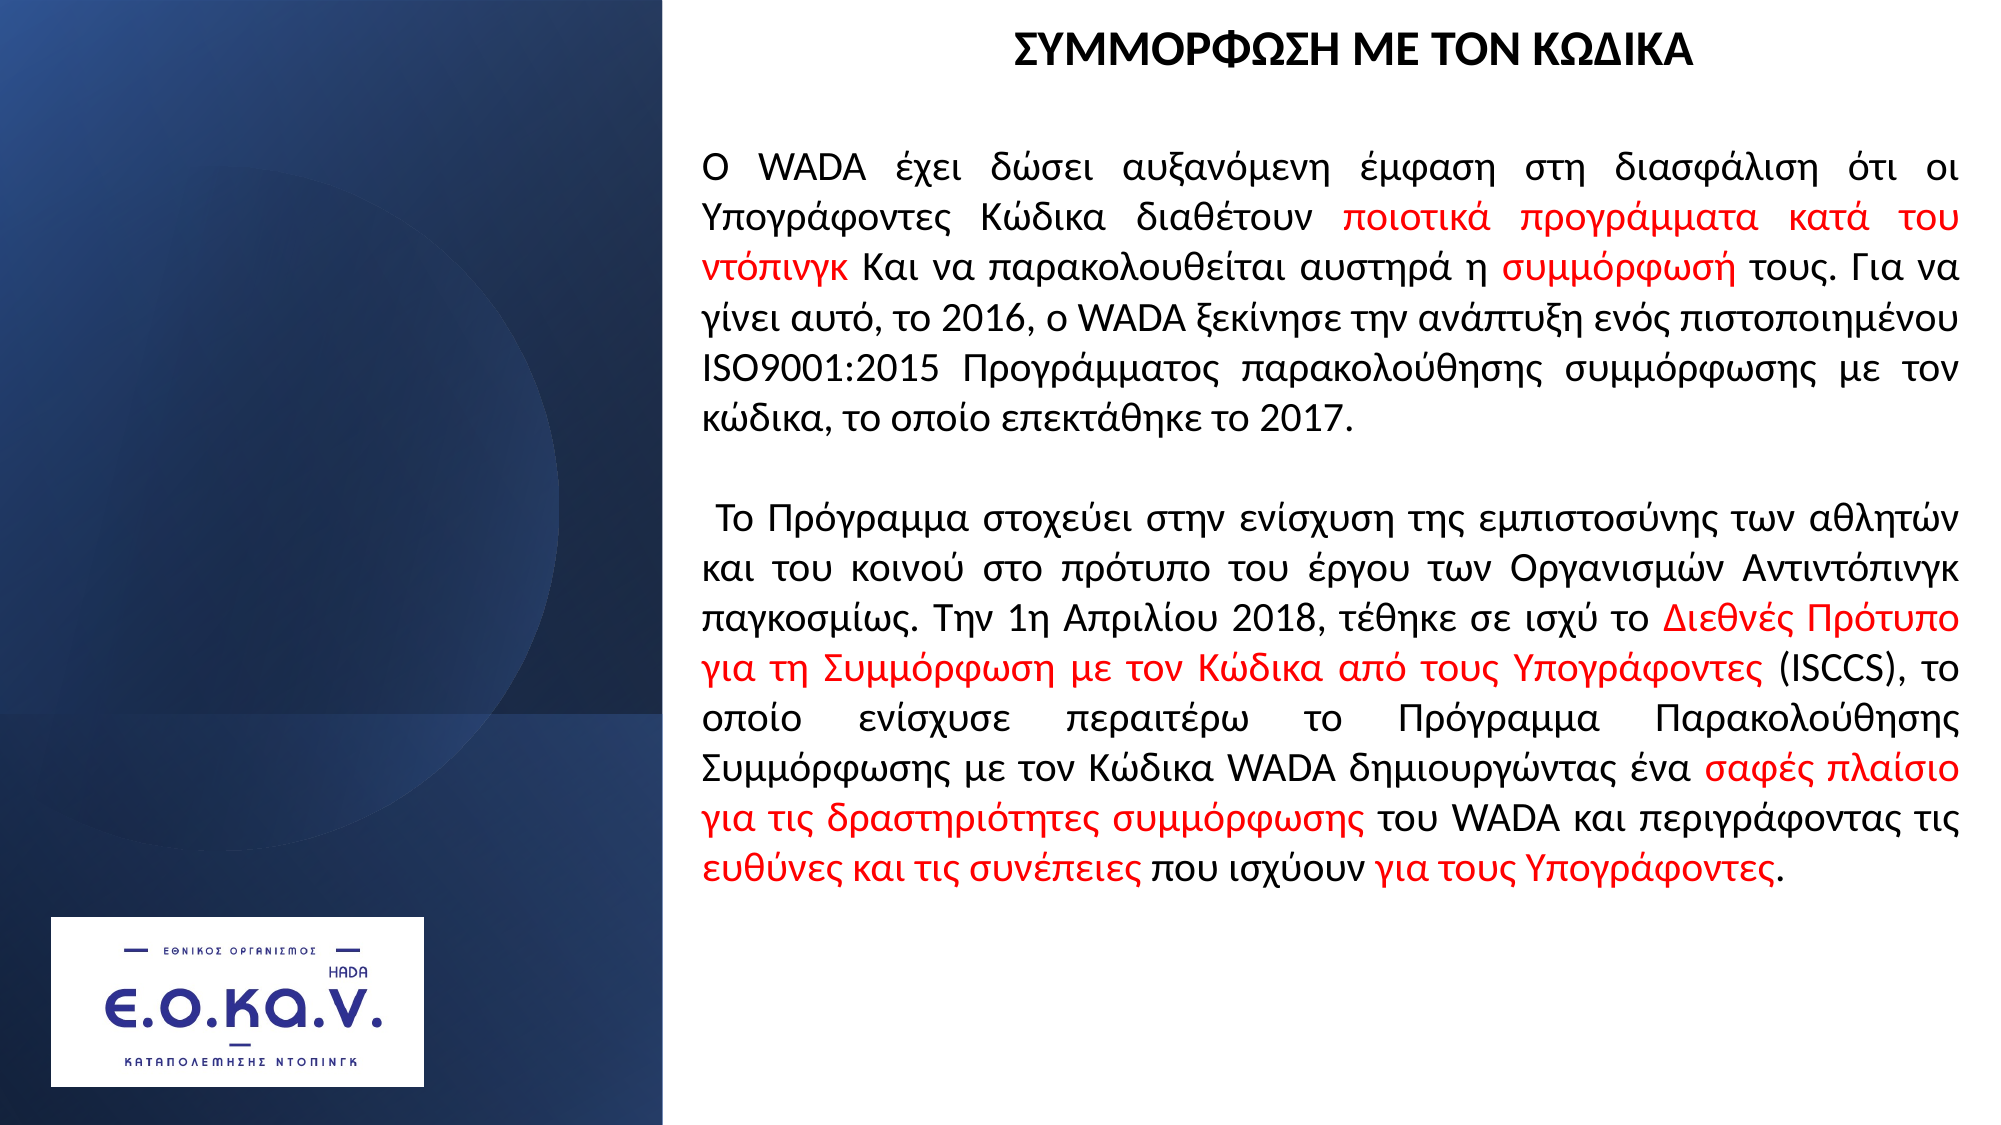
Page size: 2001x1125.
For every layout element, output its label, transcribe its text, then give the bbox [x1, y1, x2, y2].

text_box [663, 0, 2000, 1125]
text_box ΣΥΜΜΟΡΦΩΣΗ ΜΕ ΤΟΝ ΚΩΔΙΚΑ [999, 8, 1736, 83]
text_box Ο WADA έχει δώσει αυξανόμενη έμφαση στη διασφάλιση ότι οι Υπογράφοντες Κώδικα διαθέτουν ποιοτικά προγράμματα κατά του ντόπινγκ Και να παρακολουθείται αυστηρά η συμμόρφωσή τους. Για να γίνει αυτό, το 2016, ο WADA ξεκίνησε την ανάπτυξη ενός πιστοποιημένου ISO9001:2015 Προγράμματος παρακολούθησης συμμόρφωσης με τον κώδικα, το οποίο επεκτάθηκε το 2017. Το Πρόγραμμα στοχεύει στην ενίσχυση της εμπιστοσύνης των αθλητών και του κοινού στο πρότυπο του έργου των Οργανισμών Αντιντόπινγκ παγκοσμίως. Την 1η Απριλίου 2018, τέθηκε σε ισχύ το Διεθνές Πρότυπο για τη Συμμόρφωση με τον Κώδικα από τους Υπογράφοντες (ISCCS), το οποίο ενίσχυσε περαιτέρω το Πρόγραμμα Παρακολούθησης Συμμόρφωσης με τον Κώδικα WADA δημιουργώντας ένα σαφές πλαίσιο για τις δραστηριότητες συμμόρφωσης του WADA και περιγράφοντας τις ευθύνες και τις συνέπειες που ισχύουν για τους Υπογράφοντες. [687, 131, 1975, 947]
text_box [0, 0, 663, 1124]
picture [51, 917, 424, 1087]
